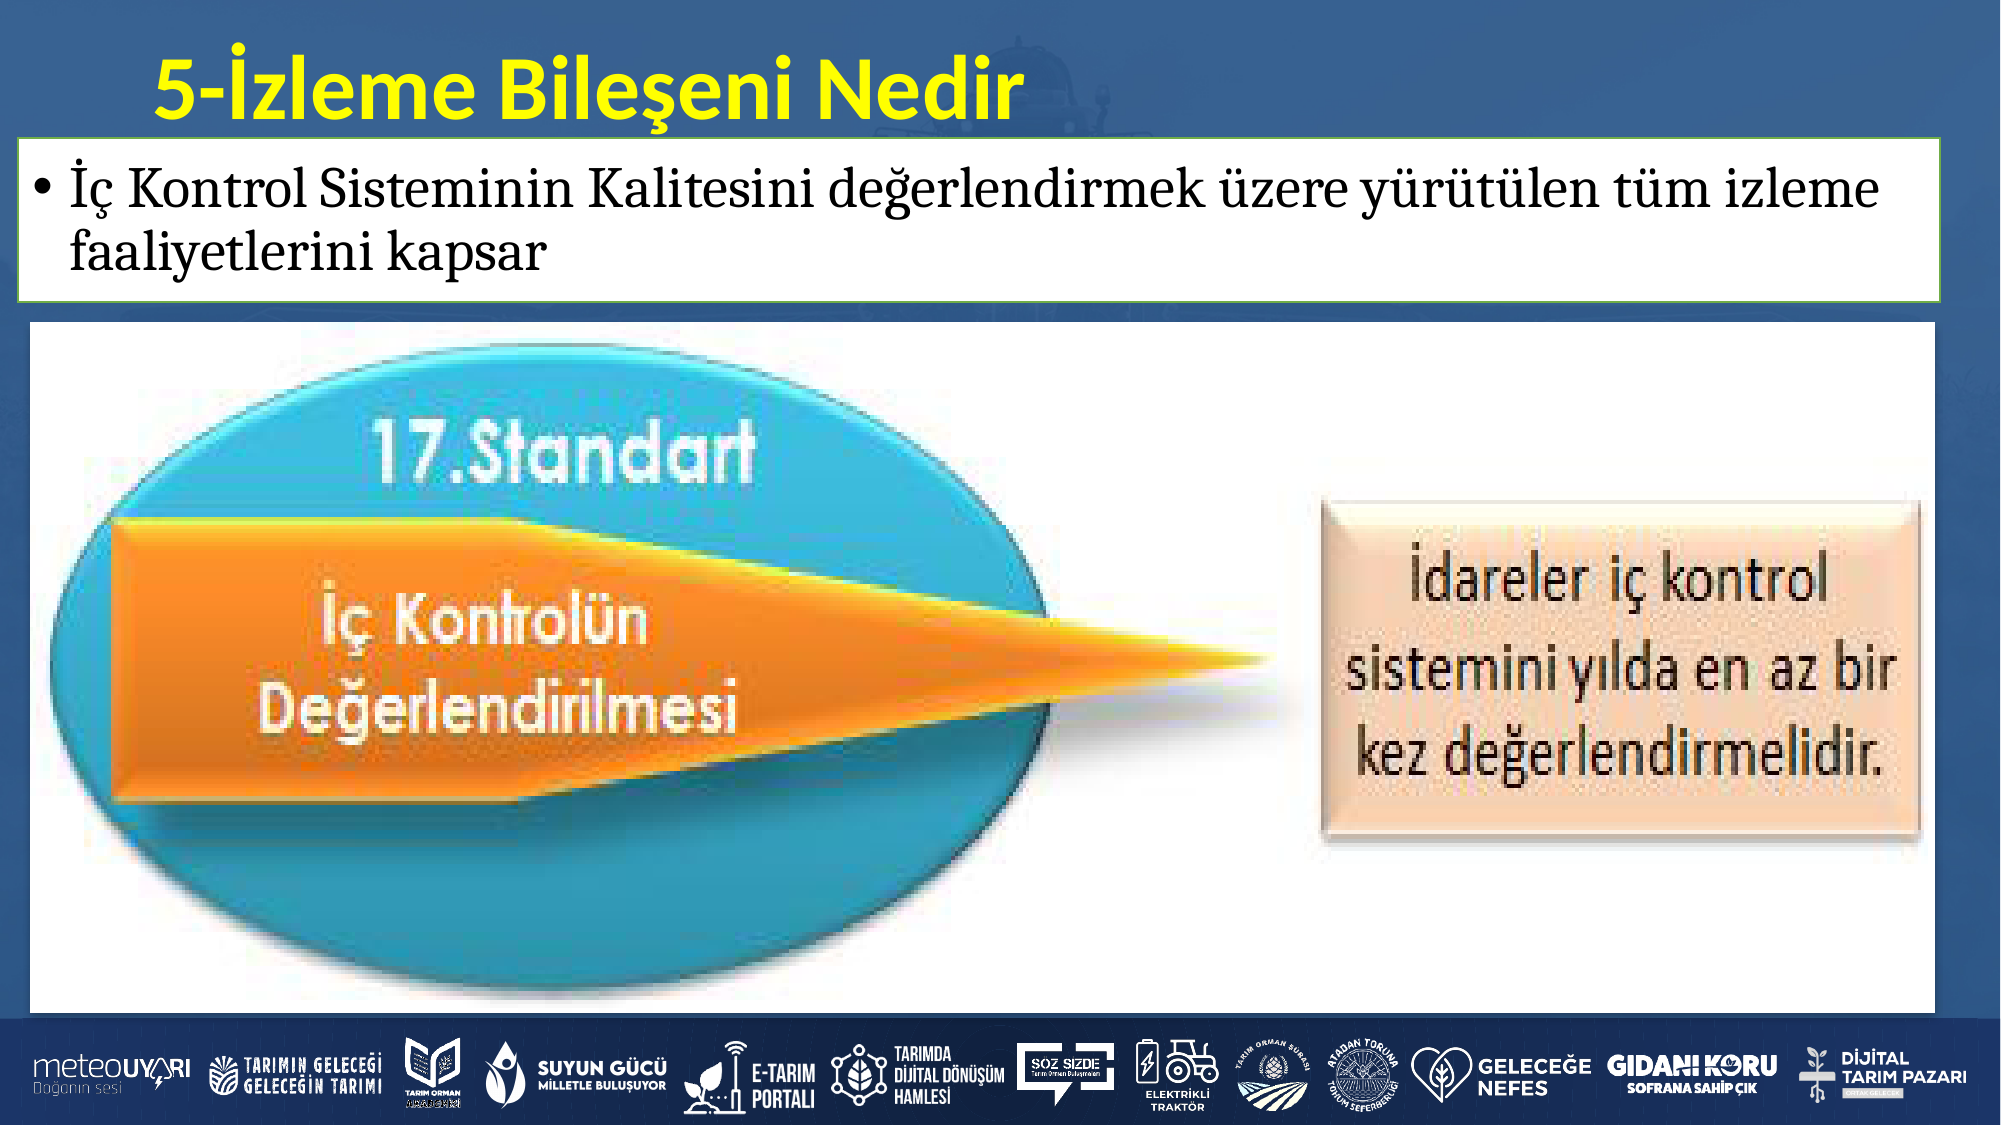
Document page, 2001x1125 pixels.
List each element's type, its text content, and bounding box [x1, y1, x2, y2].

picture [34, 1054, 190, 1096]
picture [1607, 1054, 1777, 1096]
picture [1136, 1039, 1219, 1111]
picture [207, 1051, 383, 1096]
picture [1325, 1037, 1400, 1113]
picture [0, 0, 2001, 1018]
list İç Kontrol Sisteminin Kalitesini değerlendirmek üzere yürütülen tüm izleme faaliyetlerini kapsar [17, 137, 1941, 303]
title 5-İzleme Bileşeni Nedir [137, 29, 1863, 137]
picture [1411, 1047, 1591, 1103]
